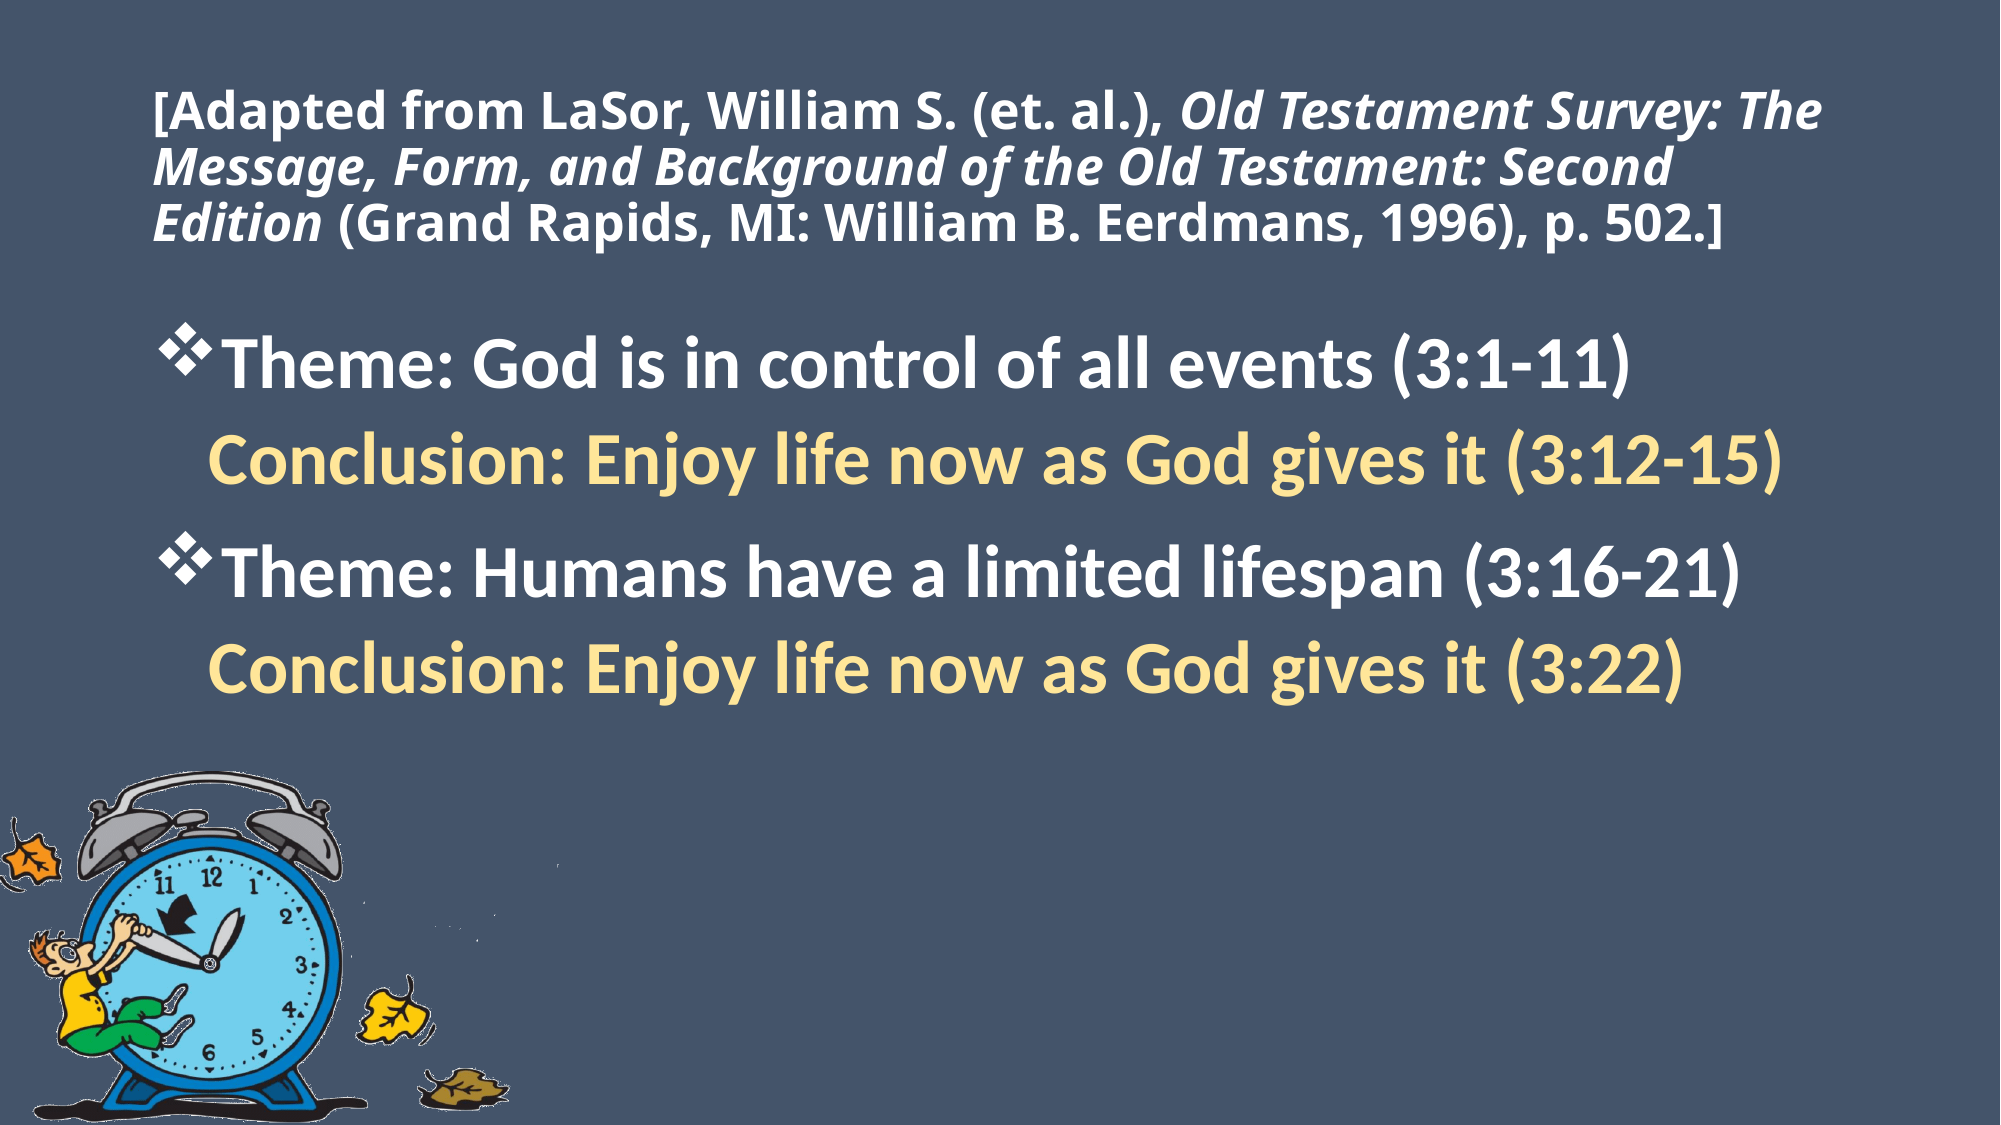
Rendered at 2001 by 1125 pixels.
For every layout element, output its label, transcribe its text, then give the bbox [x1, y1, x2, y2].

title [Adapted from LaSor, William S. (et. al.), Old Testament Survey: The Message, Form, and Background of the Old Testament: Second Edition (Grand Rapids, MI: William B. Eerdmans, 1996), p. 502.] [137, 59, 1863, 278]
list Theme: God is in control of all events (3:1-11) Conclusion: Enjoy life now as God gives it (3:12-15) Theme: Humans have a limited lifespan (3:16-21) Conclusion: Enjoy life now as God gives it (3:22) [137, 299, 1863, 1014]
picture [0, 766, 571, 1125]
